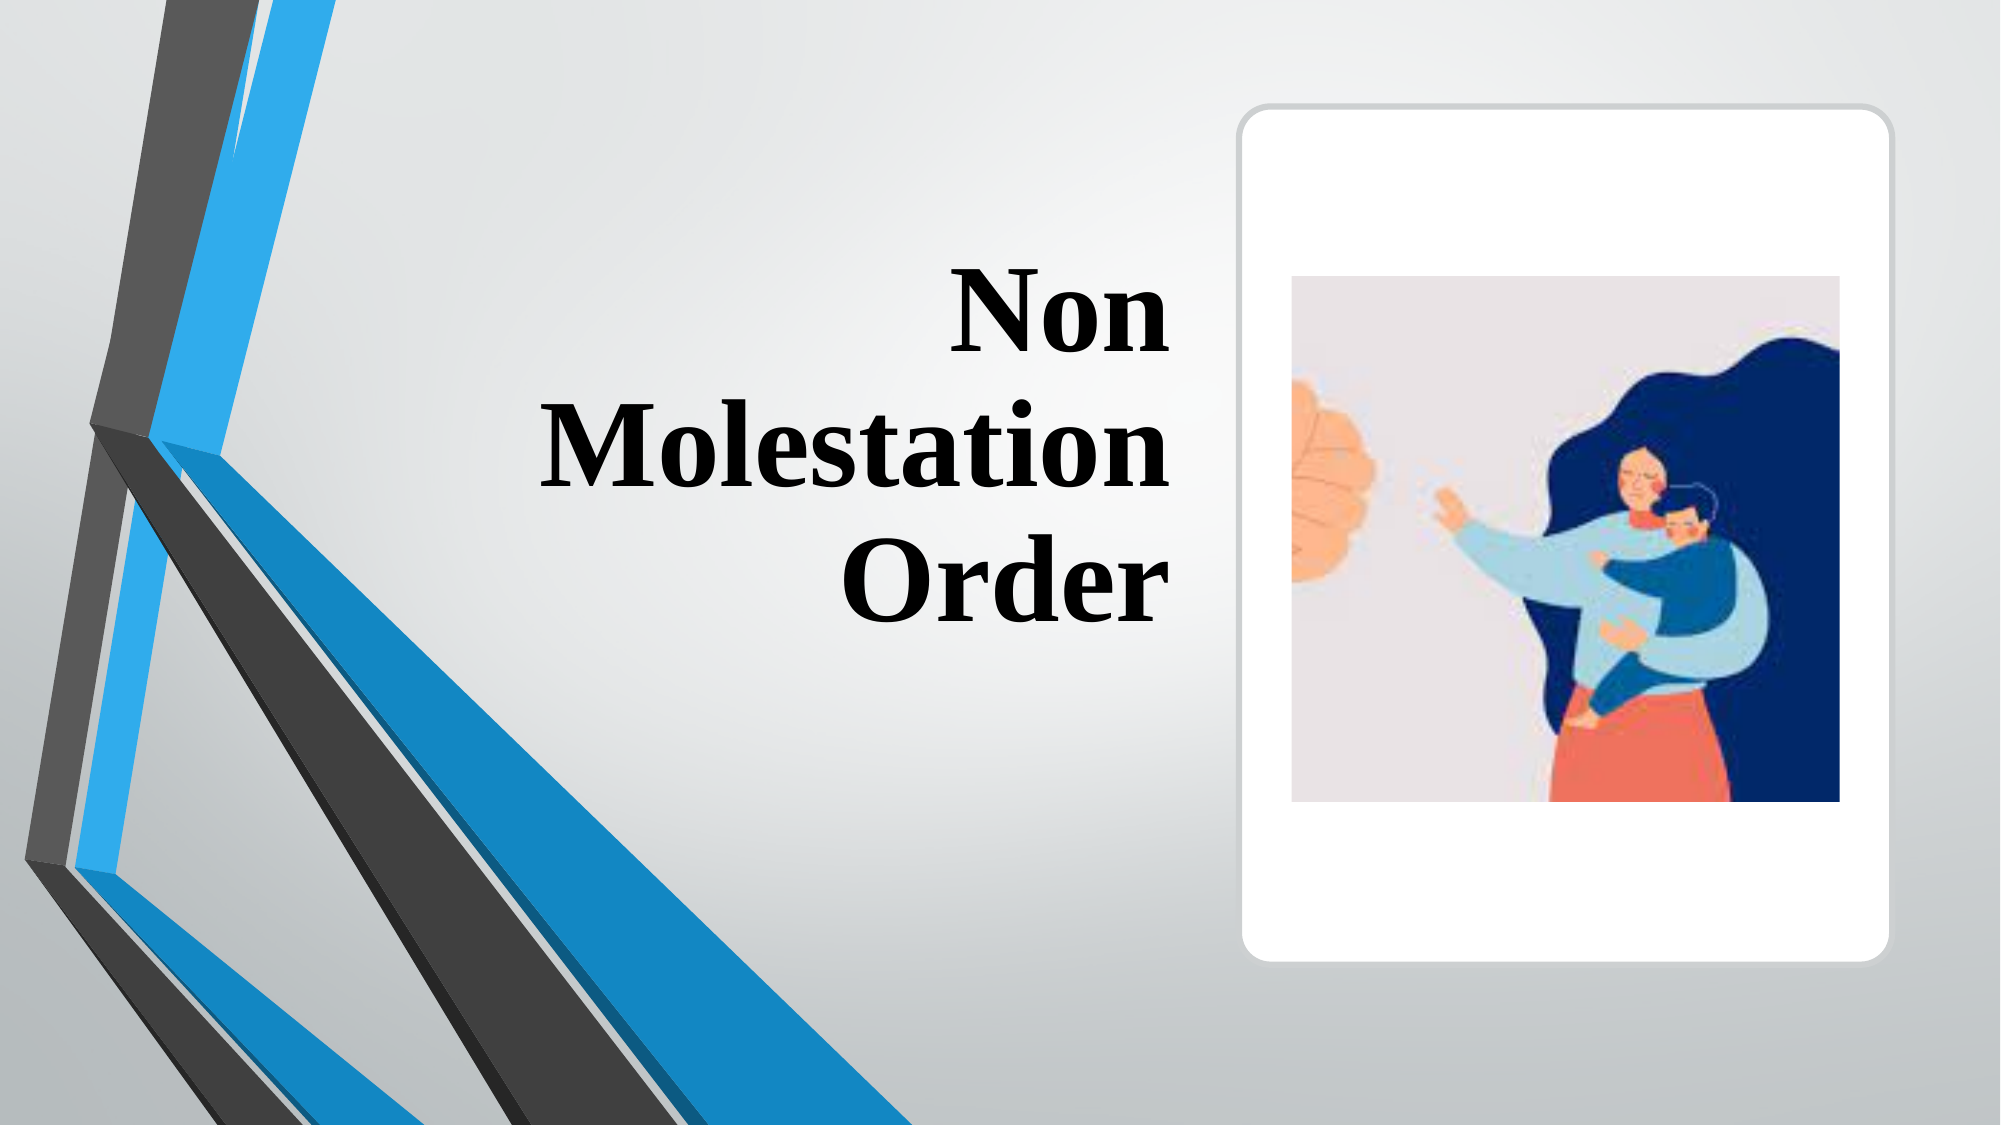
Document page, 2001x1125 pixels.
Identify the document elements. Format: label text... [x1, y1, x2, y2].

title Non Molestation Order [913, 226, 1187, 656]
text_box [89, 0, 913, 1125]
text_box [1237, 105, 1894, 967]
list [1291, 275, 1840, 802]
